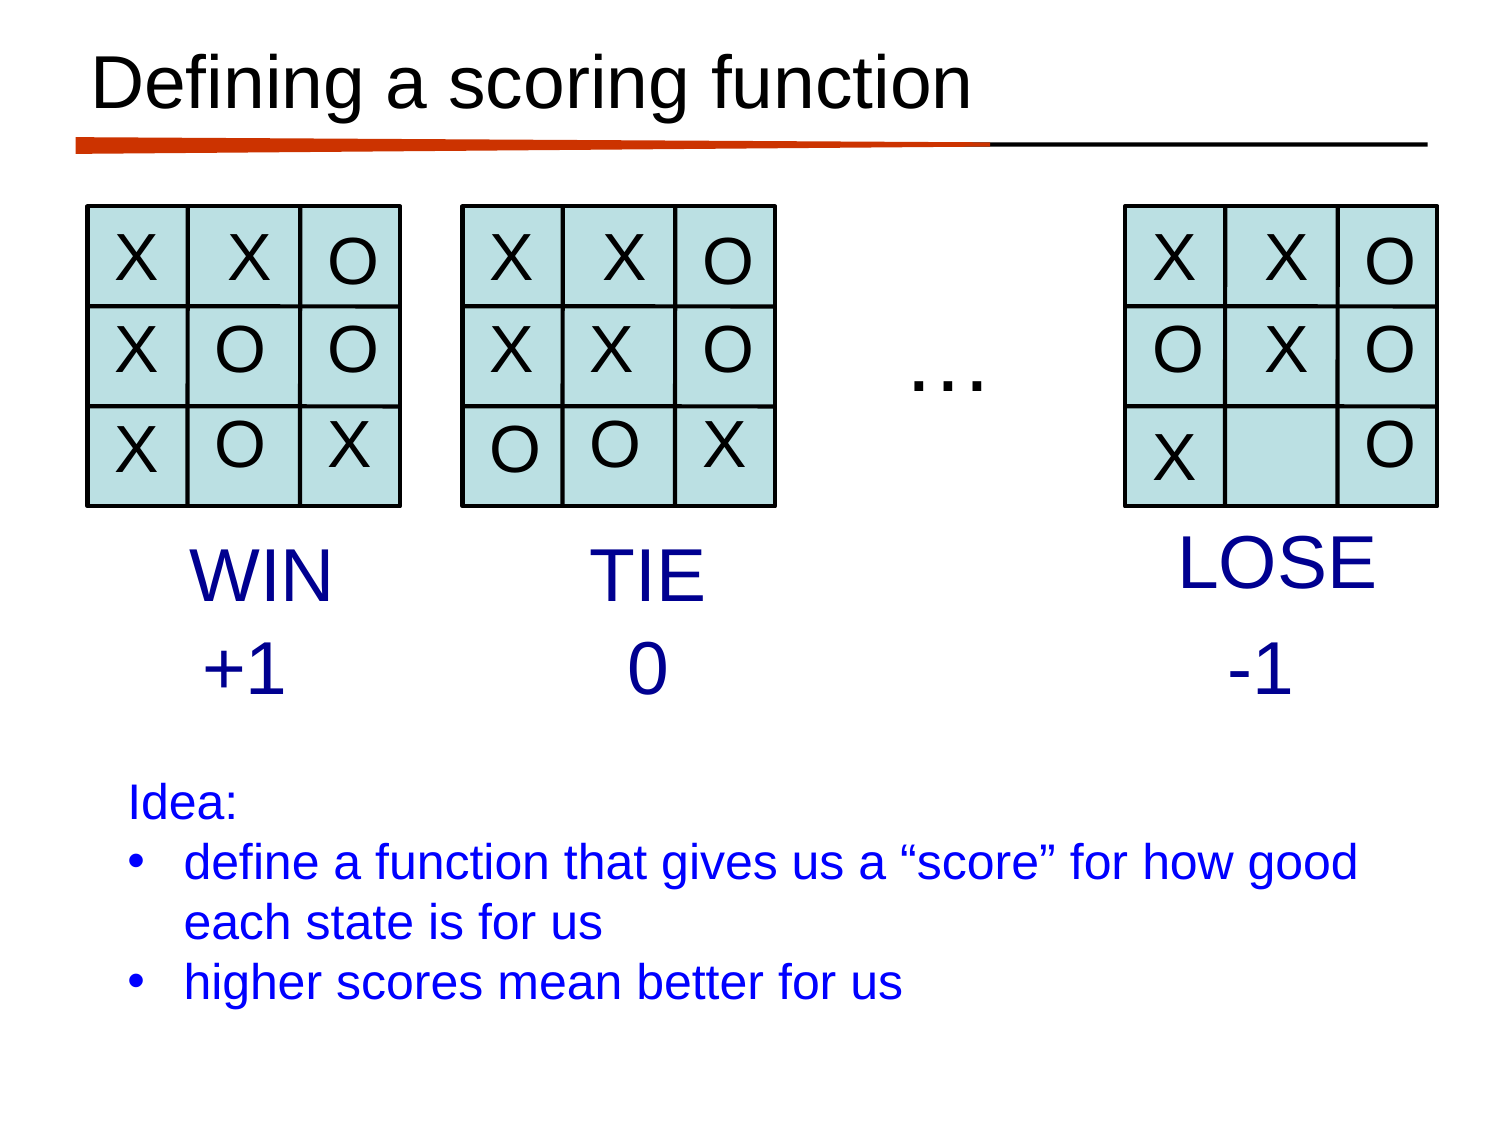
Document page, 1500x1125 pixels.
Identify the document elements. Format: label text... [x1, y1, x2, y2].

text_box X [779, 393, 788, 489]
title Defining a scoring function [74, 24, 1426, 133]
text_box O [403, 210, 413, 297]
text_box O [1441, 393, 1450, 489]
text_box … [887, 292, 1119, 418]
text_box 0 [612, 612, 700, 718]
text_box O [778, 210, 788, 297]
text_box O [779, 297, 788, 393]
text_box X [404, 393, 413, 489]
text_box -1 [1212, 612, 1338, 718]
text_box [462, 206, 776, 507]
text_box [87, 206, 401, 507]
text_box TIE [575, 518, 750, 624]
text_box Idea: define a function that gives us a “score” for how good each state is for us higher scores mean better for us [112, 762, 1375, 1018]
text_box +1 [187, 612, 363, 718]
text_box O [1441, 297, 1450, 393]
text_box O [404, 297, 413, 393]
text_box LOSE [1162, 506, 1450, 612]
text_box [1124, 206, 1438, 507]
text_box O [1440, 210, 1450, 297]
text_box WIN [174, 518, 463, 624]
